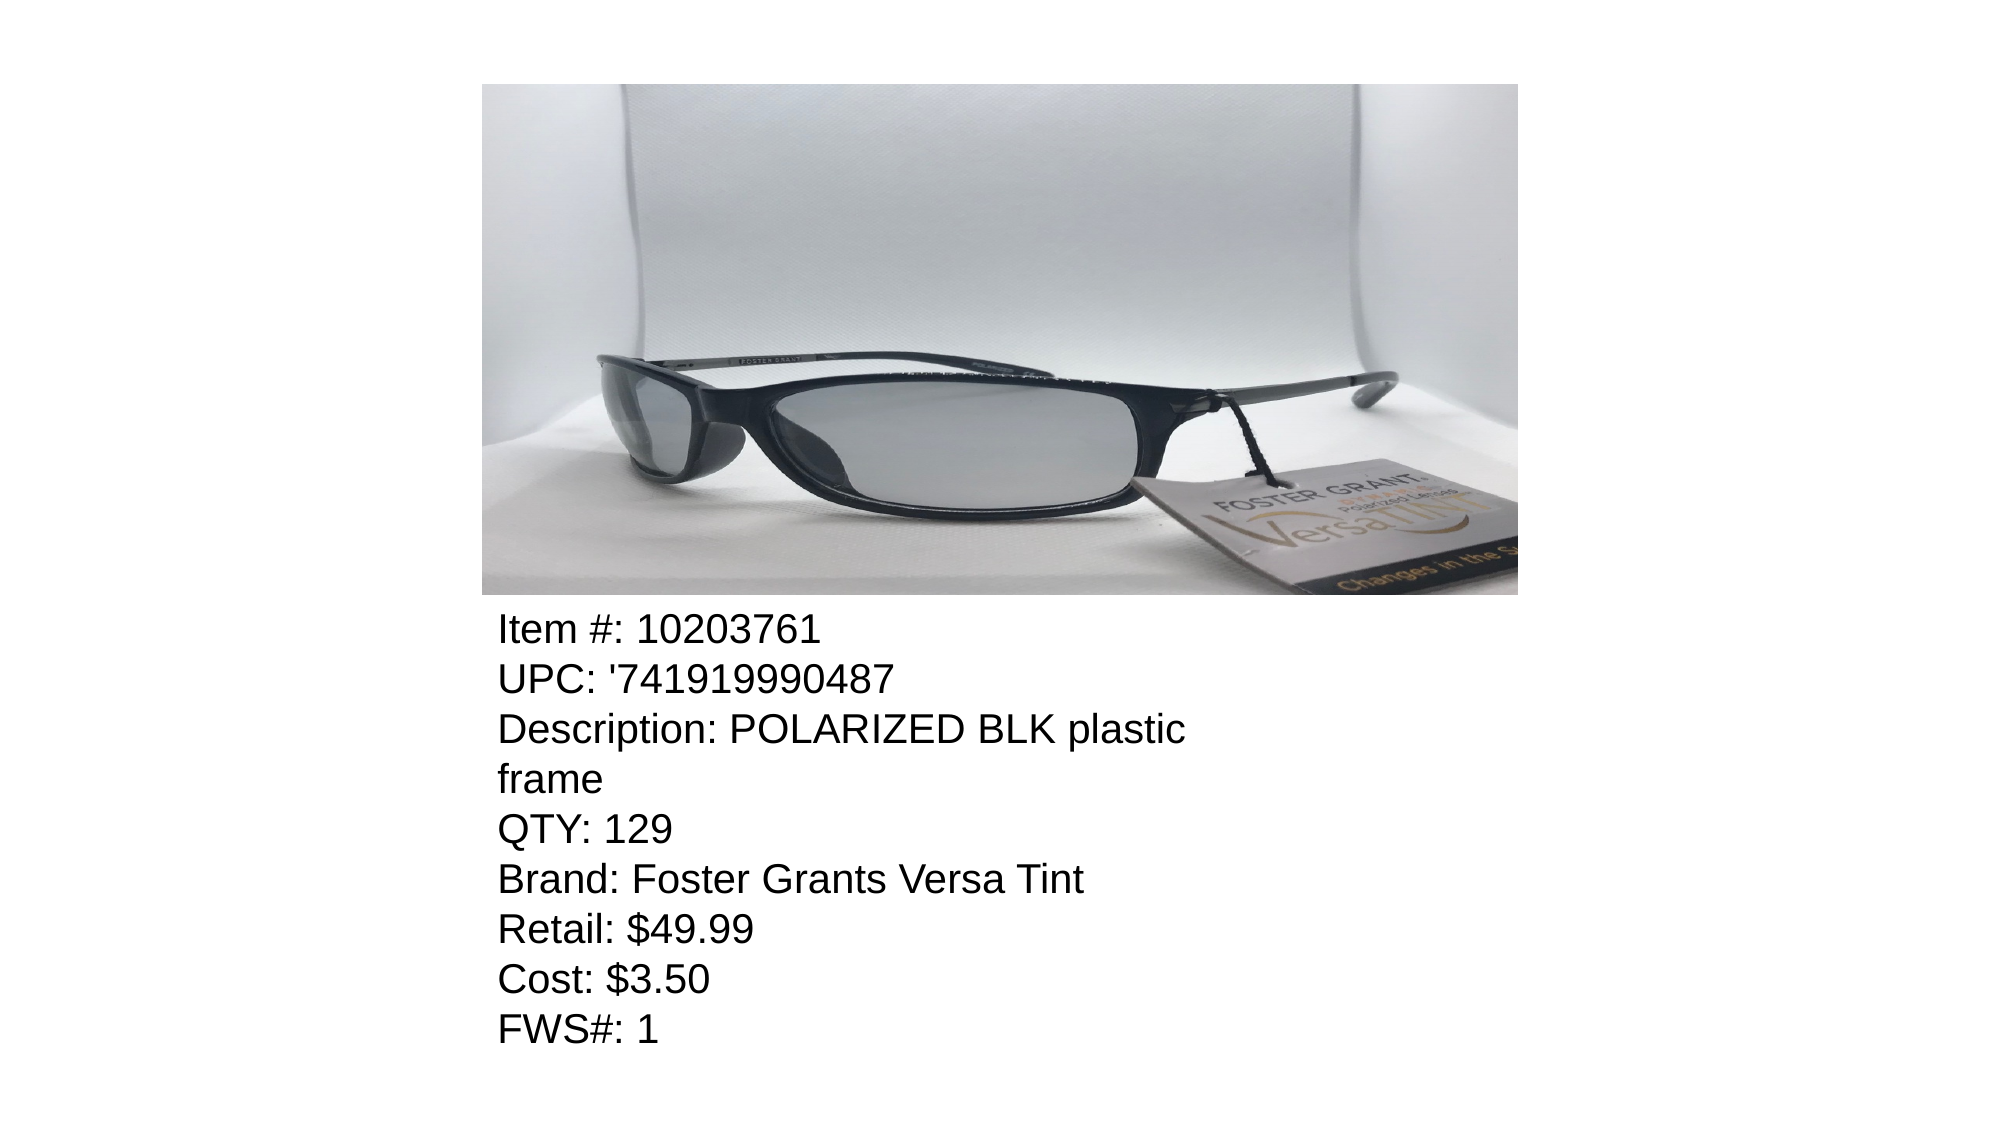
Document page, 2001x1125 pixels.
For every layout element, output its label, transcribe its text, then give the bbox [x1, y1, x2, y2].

picture [482, 84, 1518, 595]
text_box Item #: 10203761 UPC: '741919990487 Description: POLARIZED BLK plastic frame QTY: 129 Brand: Foster Grants Versa Tint Retail: $49.99 Cost: $3.50 FWS#: 1 [482, 595, 1269, 1060]
